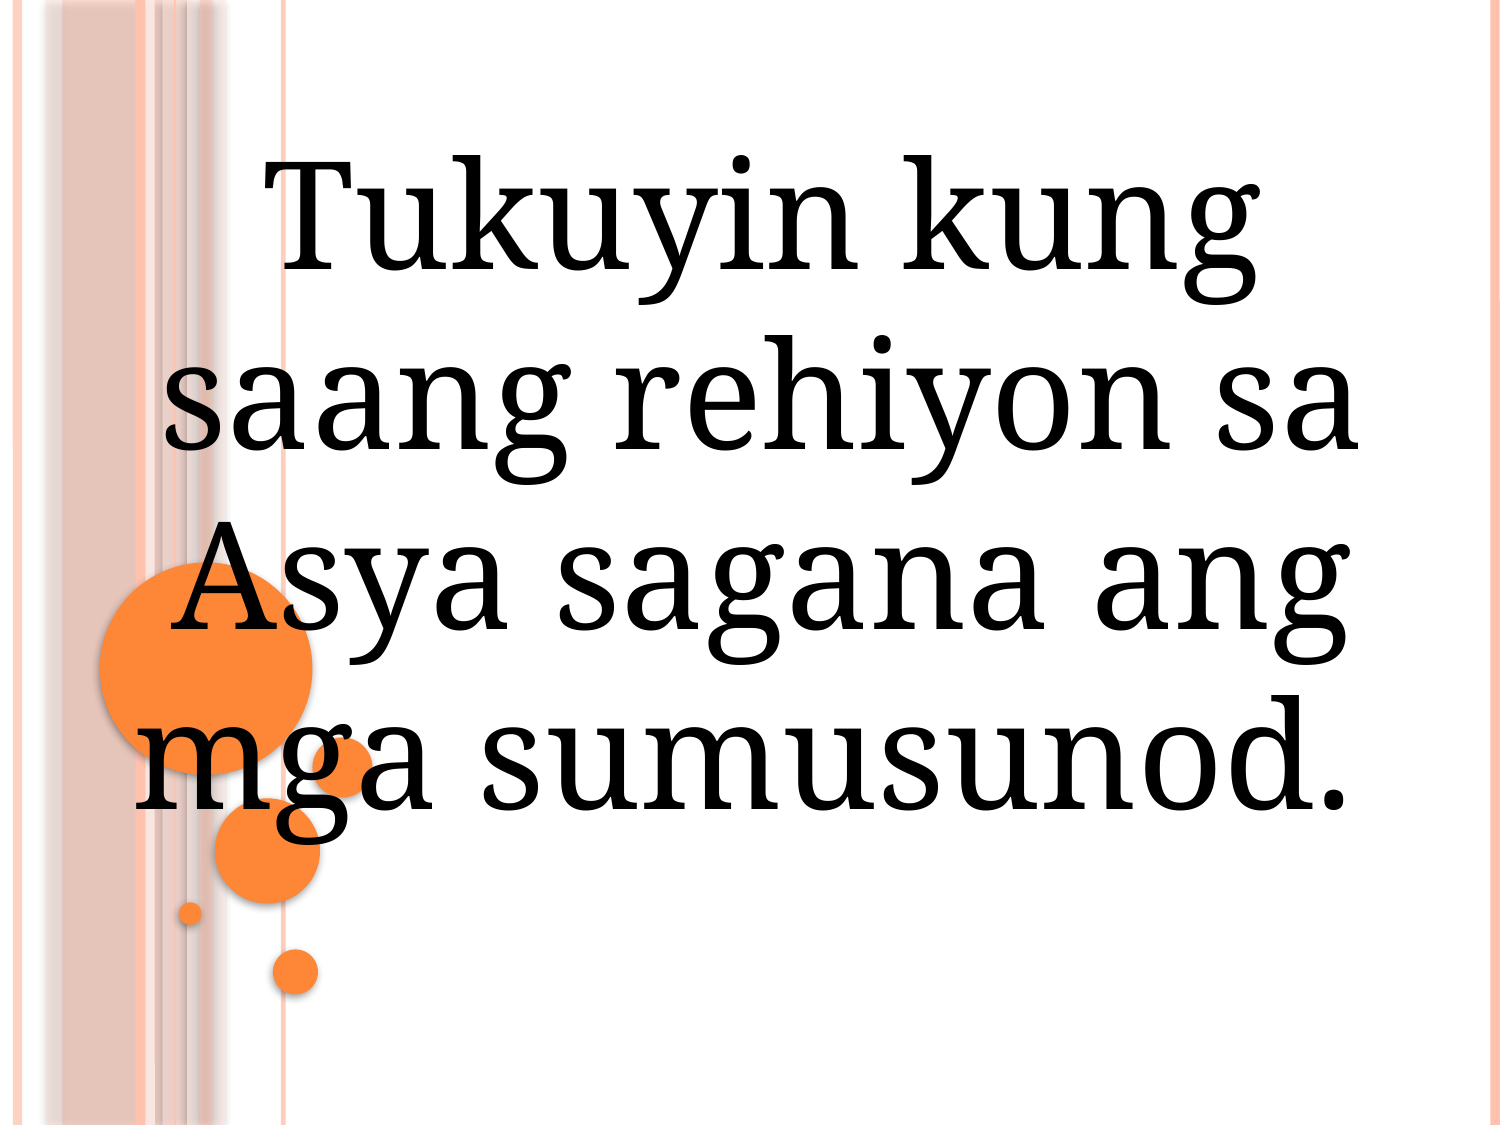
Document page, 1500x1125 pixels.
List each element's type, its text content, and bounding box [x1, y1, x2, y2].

text_box Tukuyin kung saang rehiyon sa Asya sagana ang mga sumusunod. [62, 112, 1463, 848]
title [112, 0, 1413, 112]
